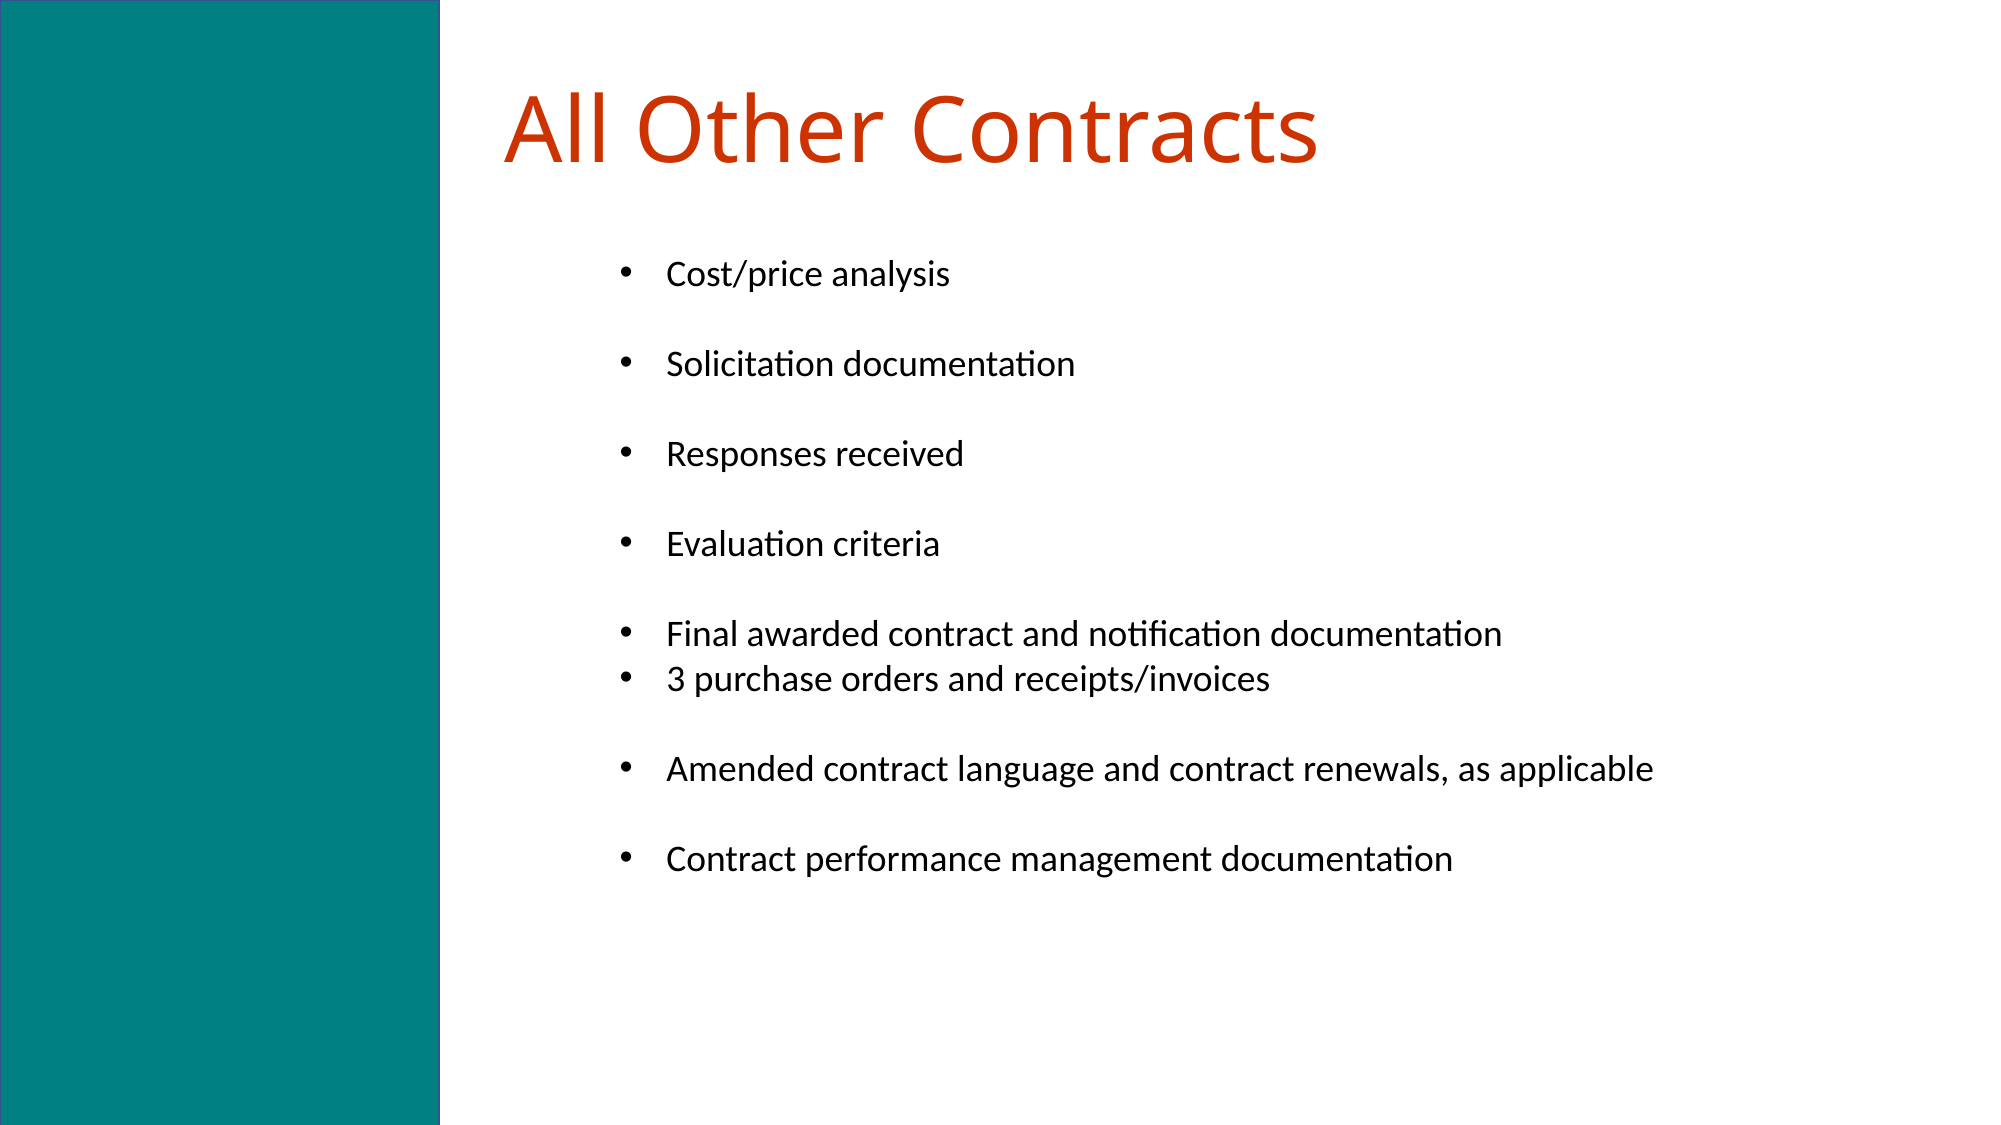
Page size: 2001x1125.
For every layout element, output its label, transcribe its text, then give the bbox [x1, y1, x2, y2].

text_box [0, 0, 440, 1125]
text_box Cost/price analysis Solicitation documentation Responses received Evaluation criteria Final awarded contract and notification documentation 3 purchase orders and receipts/invoices Amended contract language and contract renewals, as applicable Contract performance management documentation [604, 241, 1826, 887]
title All Other Contracts [489, 24, 2000, 242]
